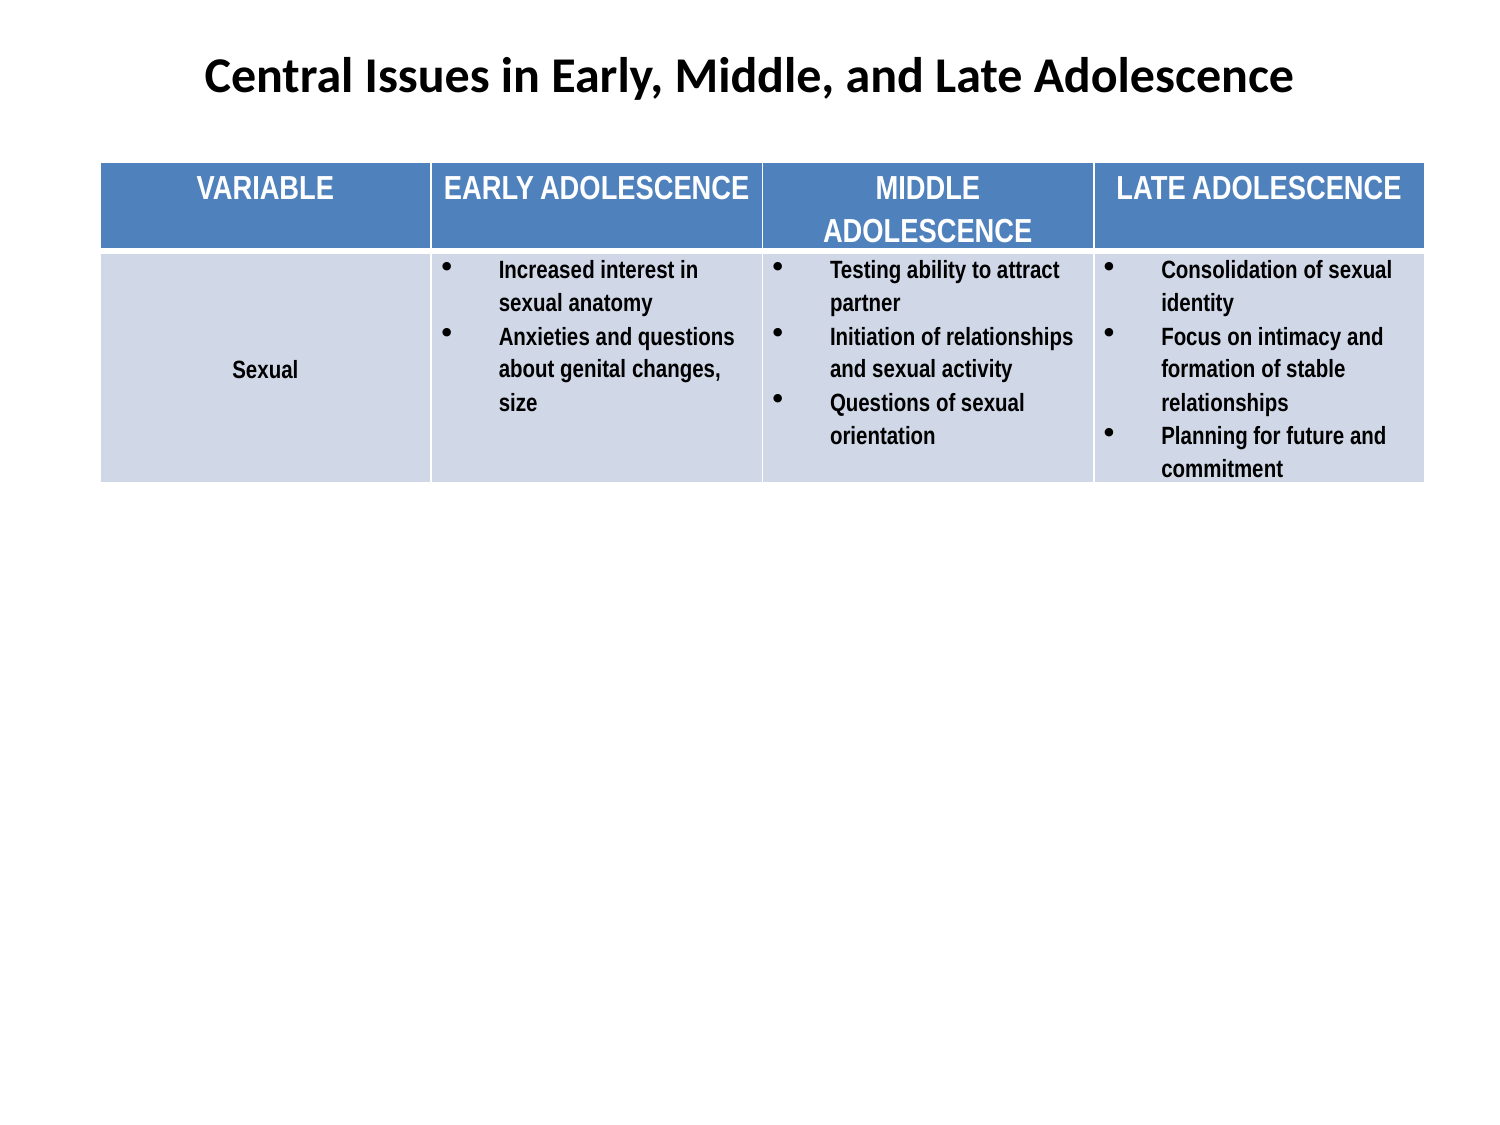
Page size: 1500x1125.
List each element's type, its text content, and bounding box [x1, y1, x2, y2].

table_cell Consolidation of sexual identity Focus on intimacy and formation of stable relationships Planning for future and commitment [1095, 254, 1424, 482]
table_header LATE ADOLESCENCE [1095, 163, 1424, 248]
table_header MIDDLE ADOLESCENCE [763, 163, 1093, 248]
table_cell Testing ability to attract partner Initiation of relationships and sexual activity Questions of sexual orientation [763, 254, 1093, 482]
table_cell Increased interest in sexual anatomy Anxieties and questions about genital changes, size [432, 254, 762, 482]
table_header VARIABLE [101, 163, 430, 248]
table_cell Sexual [101, 254, 430, 482]
title Central Issues in Early, Middle, and Late Adolescence [75, 45, 1425, 100]
table_header EARLY ADOLESCENCE [432, 163, 762, 248]
